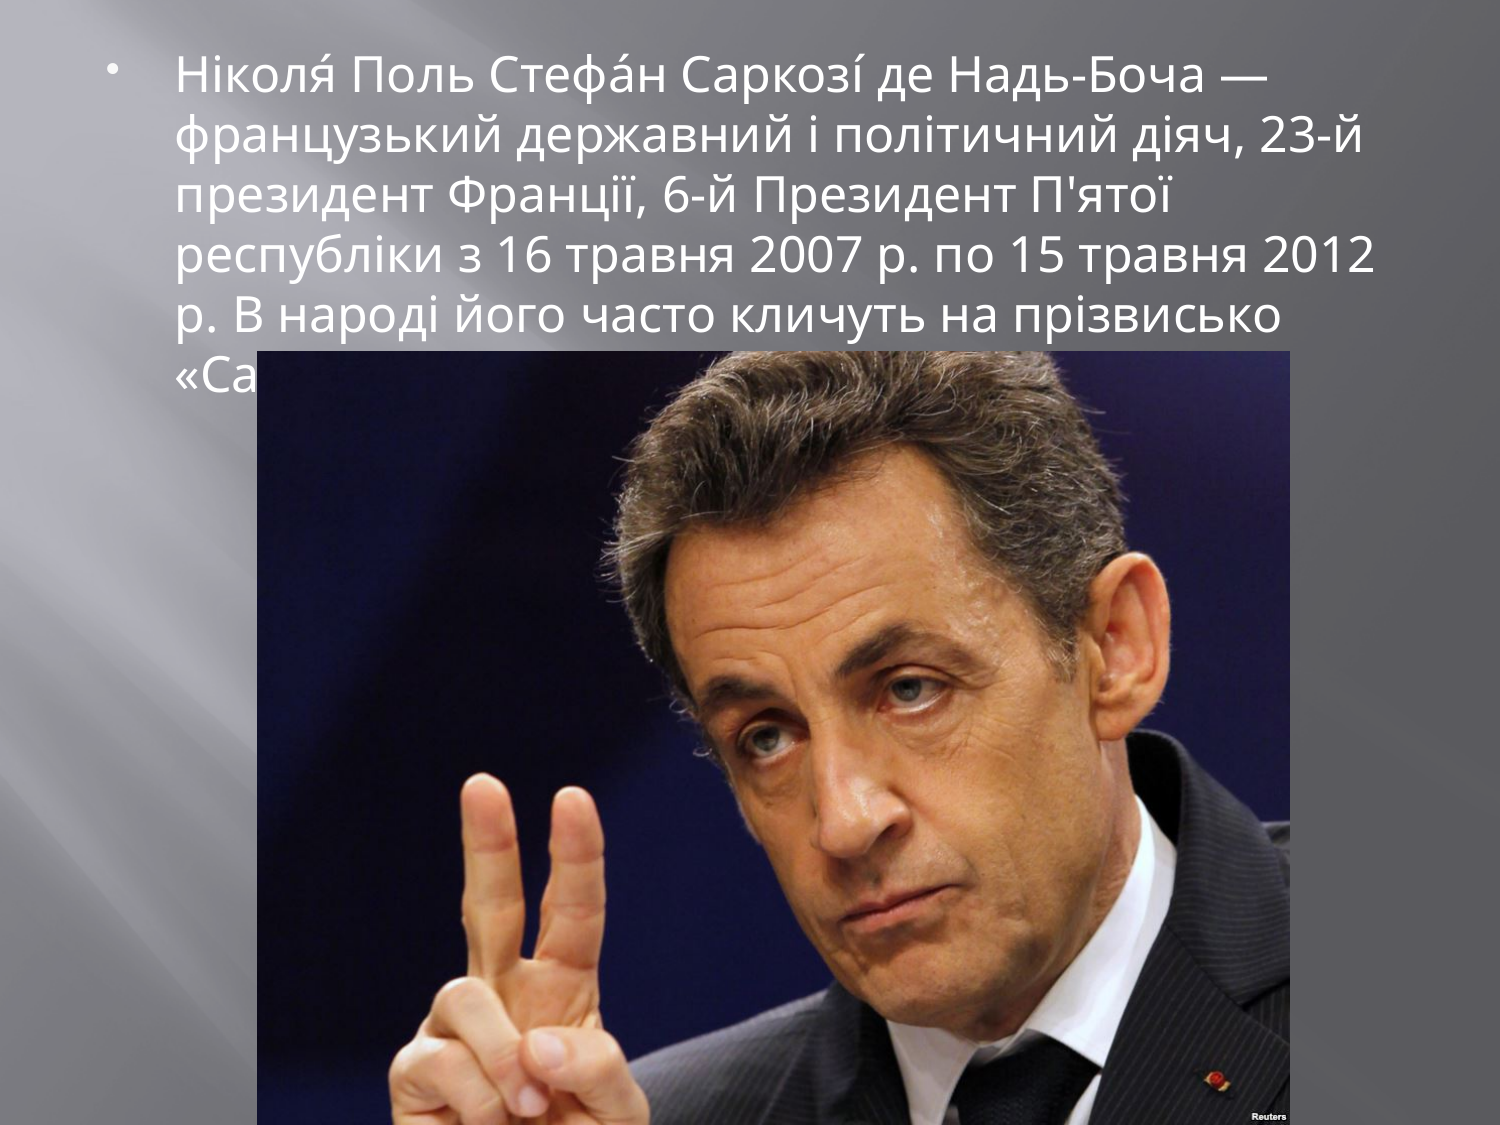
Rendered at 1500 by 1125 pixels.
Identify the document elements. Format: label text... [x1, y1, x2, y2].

list Ніколя́ Поль Стефа́н Саркозі́ де Надь-Боча — французький державний і політичний діяч, 23-й президент Франції, 6-й Президент П'ятої республіки з 16 травня 2007 р. по 15 травня 2012 р. В народі його часто кличуть на прізвисько «Сарко». [70, 35, 1421, 539]
picture [257, 351, 1290, 1125]
